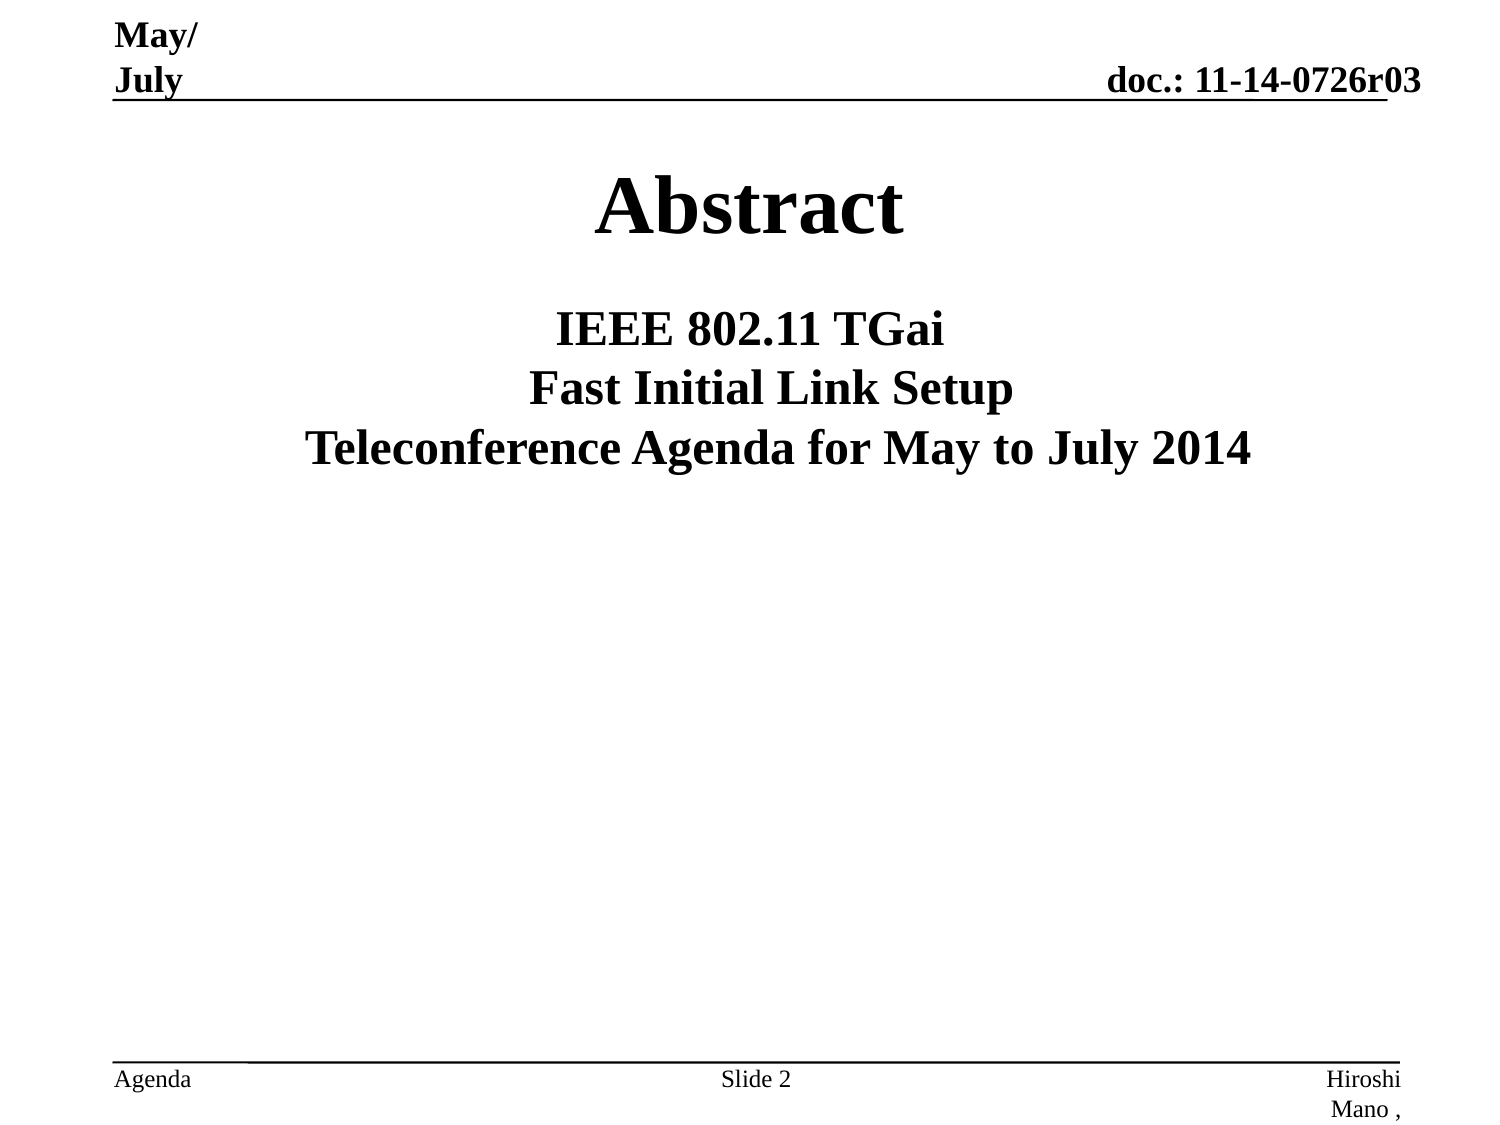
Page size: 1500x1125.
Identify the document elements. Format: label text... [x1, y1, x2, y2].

footer Hiroshi Mano , Koden-TI [1324, 1061, 1402, 1093]
list IEEE 802.11 TGai Fast Initial Link Setup Teleconference Agenda for May to July 2014 [49, 287, 1451, 463]
slide_number May/July [114, 54, 245, 101]
slide_number Slide 2 [712, 1061, 800, 1093]
title Abstract [112, 112, 1388, 287]
